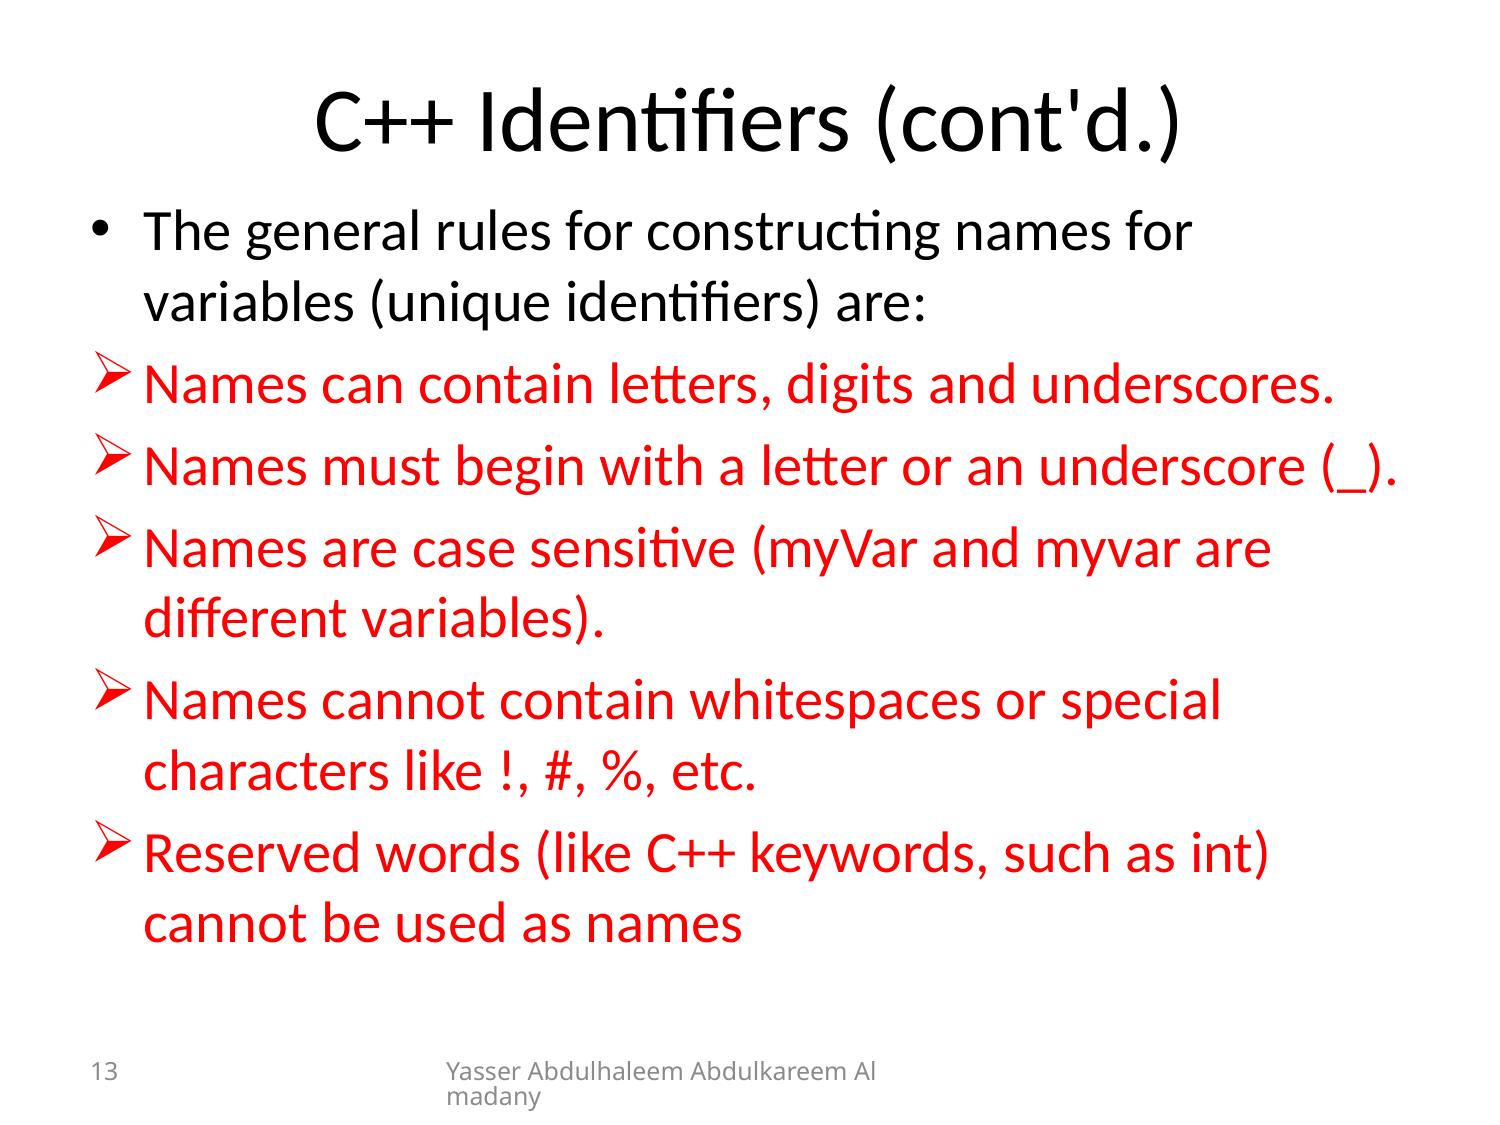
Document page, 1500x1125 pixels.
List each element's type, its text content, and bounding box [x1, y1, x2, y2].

title C++ Identifiers (cont'd.) [75, 45, 1425, 184]
footer Yasser Abdulhaleem Abdulkareem Almadany [512, 1042, 988, 1103]
list The general rules for constructing names for variables (unique identifiers) are: Names can contain letters, digits and underscores. Names must begin with a letter or an underscore (_). Names are case sensitive (myVar and myvar are different variables). Names cannot contain whitespaces or special characters like !, #, %, etc. Reserved words (like C++ keywords, such as int) cannot be used as names [75, 184, 1425, 1005]
slide_number 13 [75, 1042, 425, 1103]
